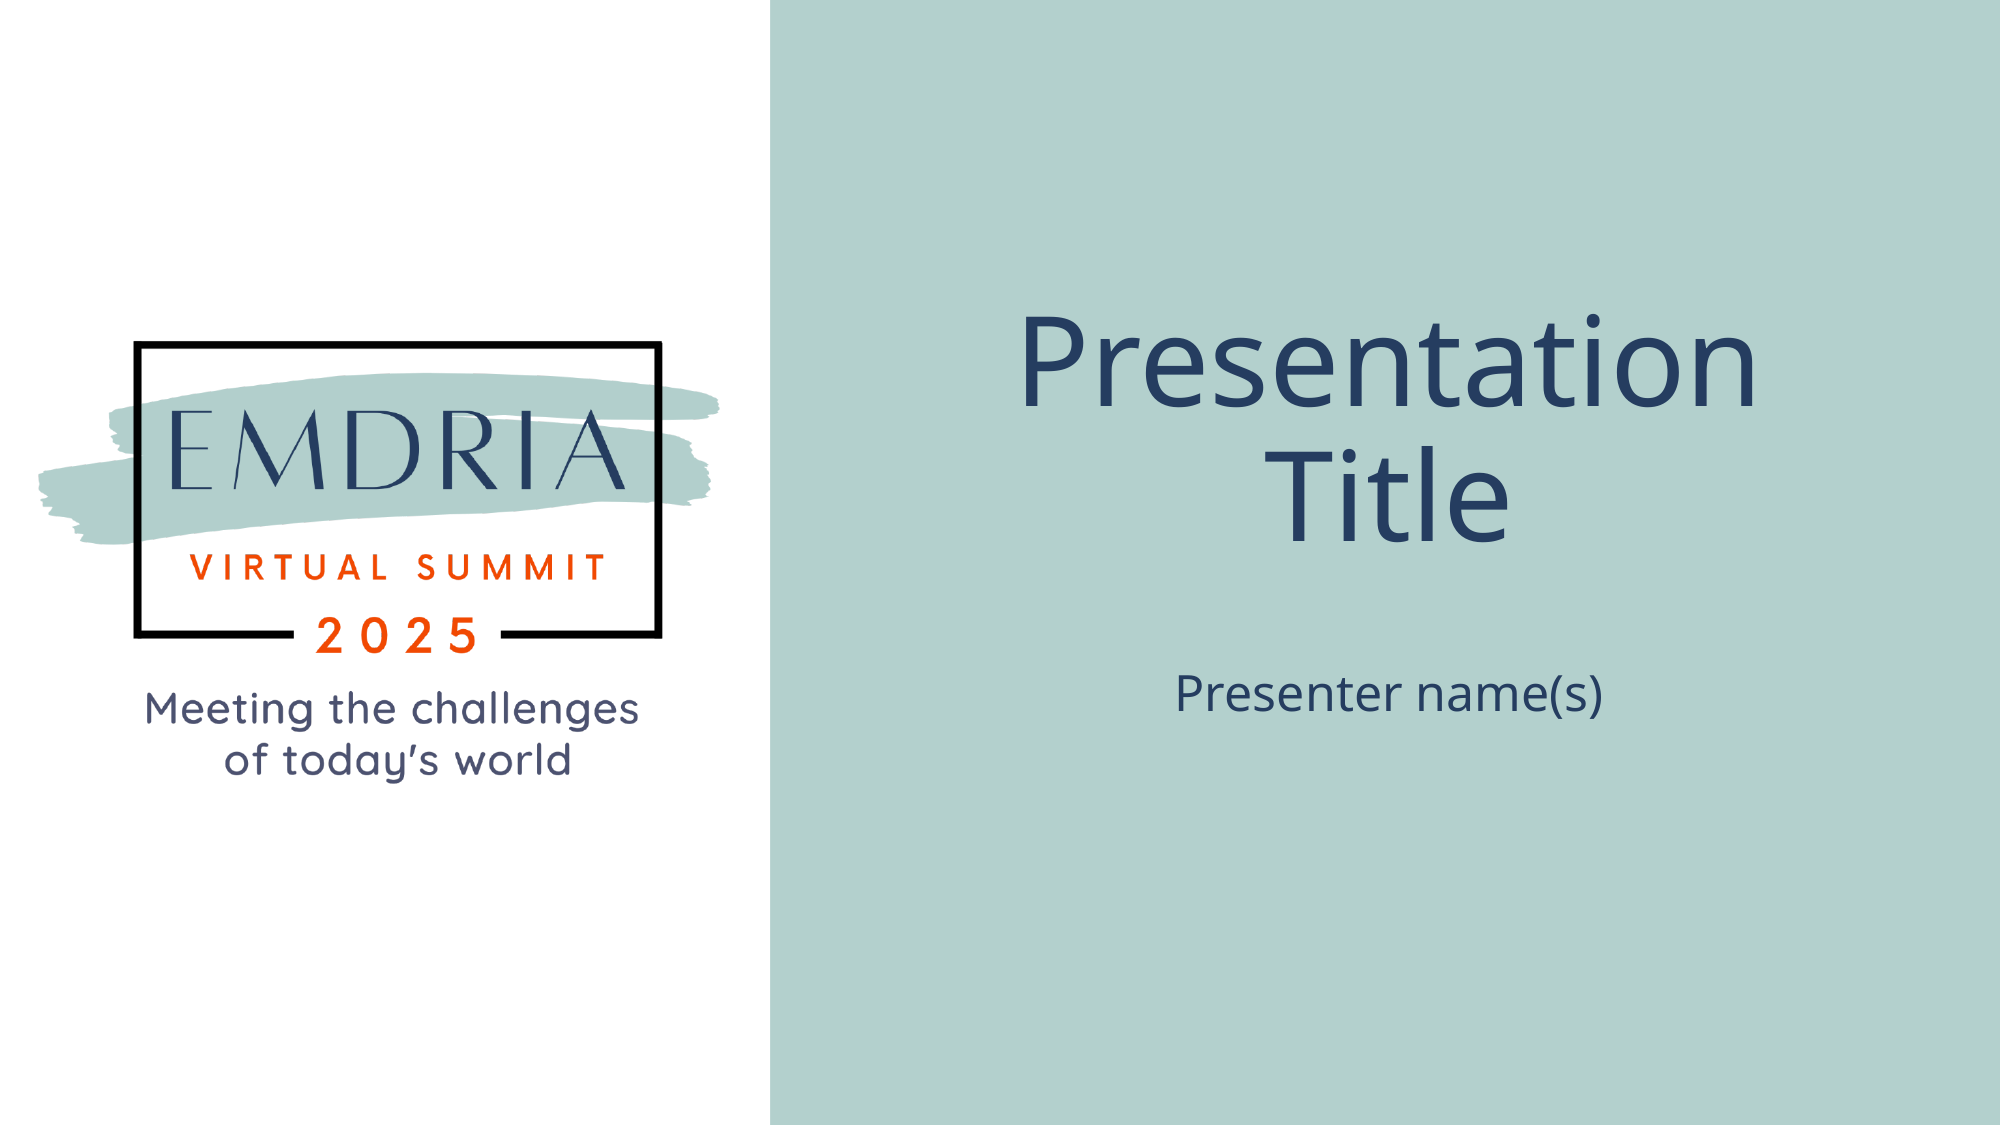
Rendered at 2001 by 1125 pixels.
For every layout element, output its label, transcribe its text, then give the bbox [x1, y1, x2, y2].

title Presentation Title [882, 184, 1896, 576]
subtitle Presenter name(s) [882, 661, 1896, 970]
picture [6, 171, 788, 954]
